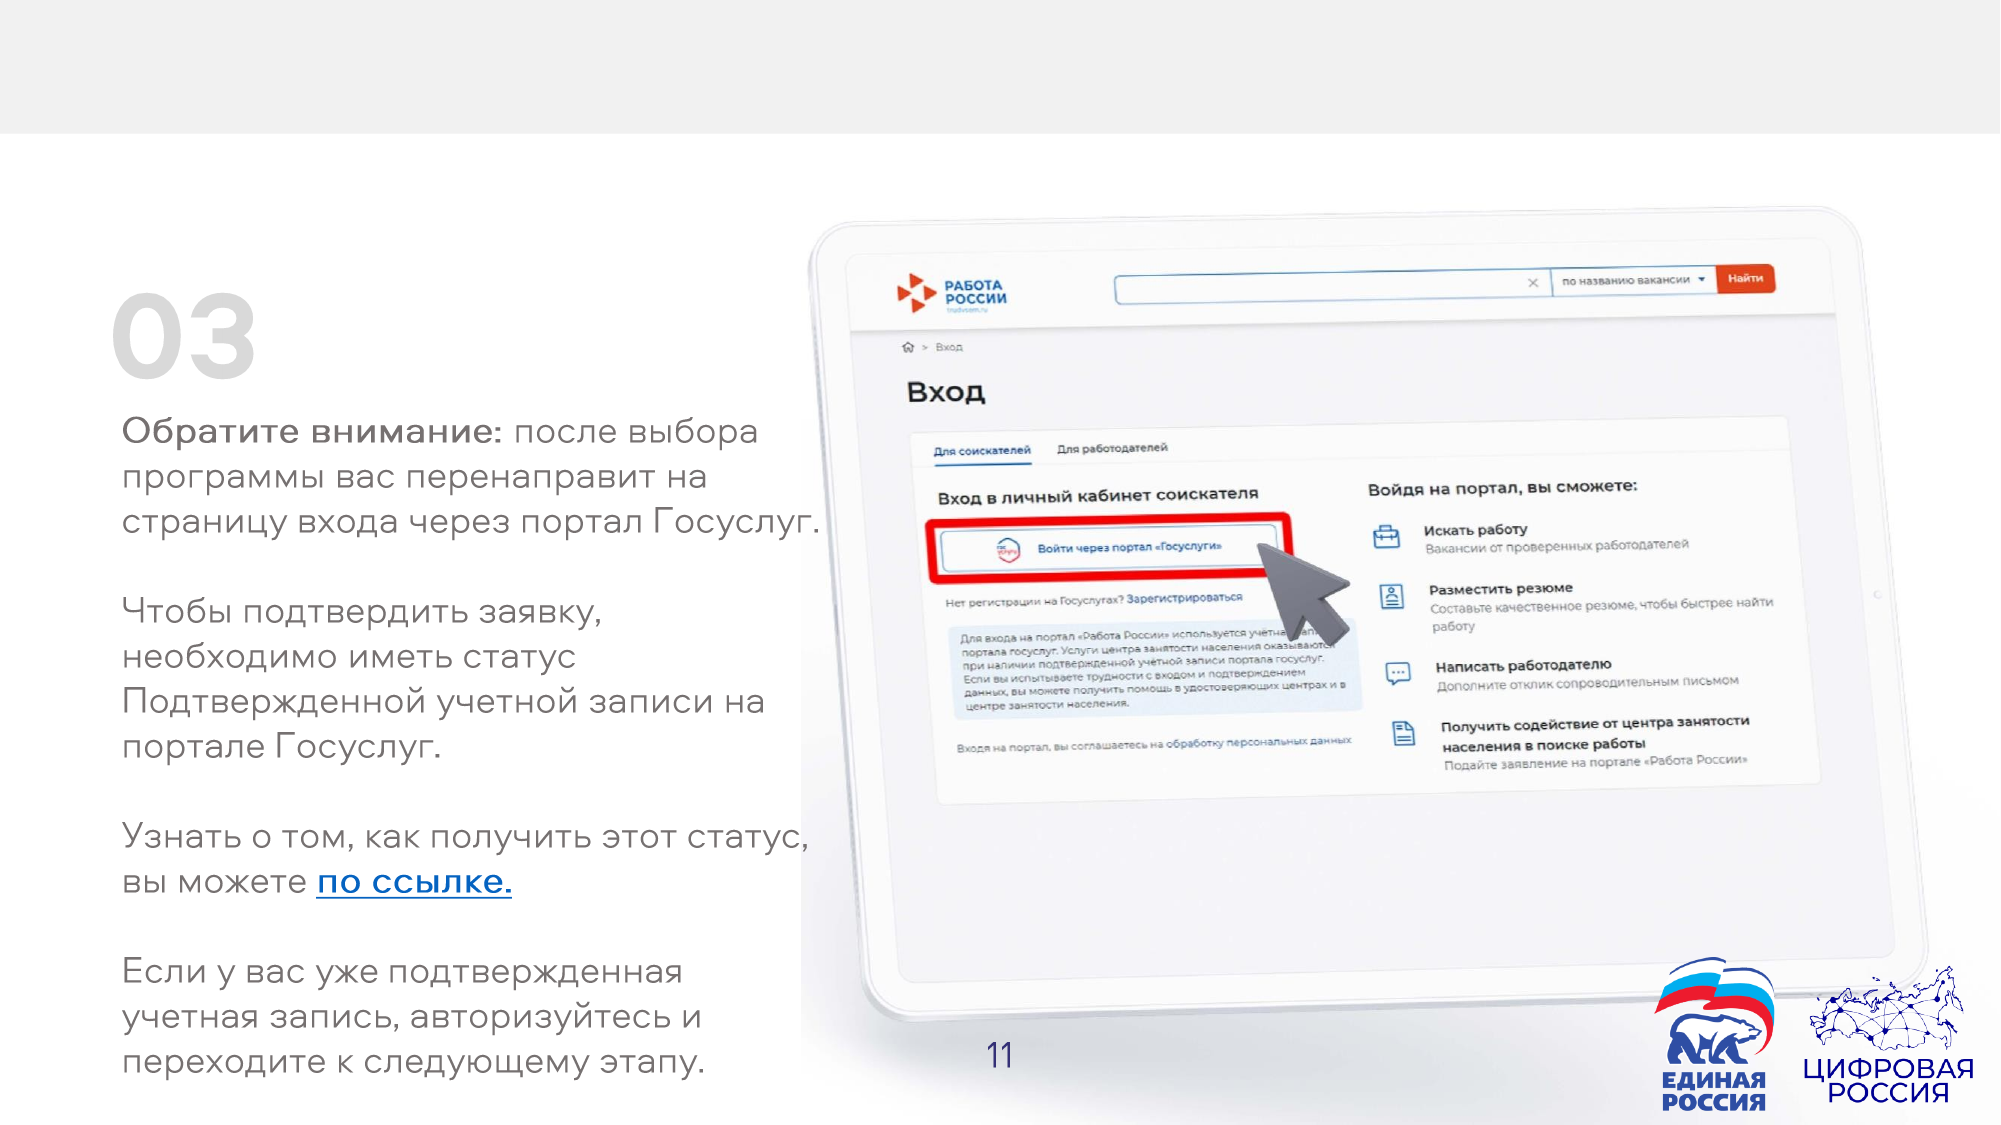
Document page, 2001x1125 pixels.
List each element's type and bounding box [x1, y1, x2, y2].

text_box [0, 133, 2000, 1125]
